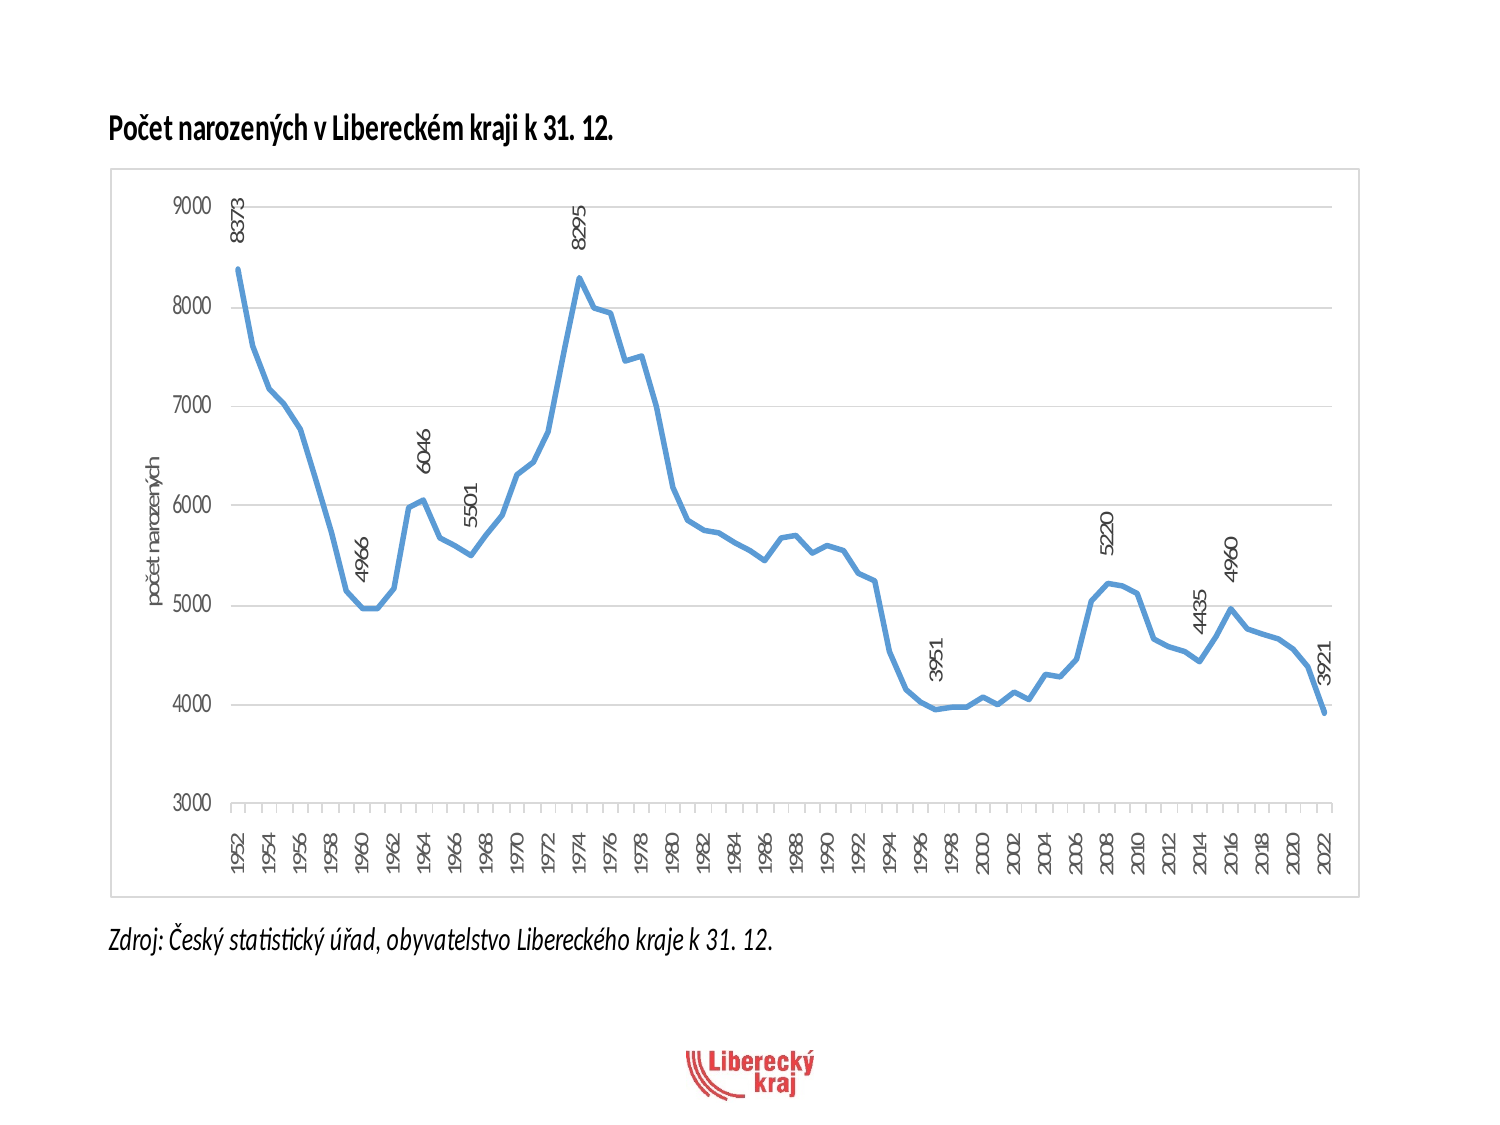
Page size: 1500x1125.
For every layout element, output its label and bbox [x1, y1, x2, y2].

text_box [103, 107, 1397, 969]
picture [686, 1050, 814, 1103]
